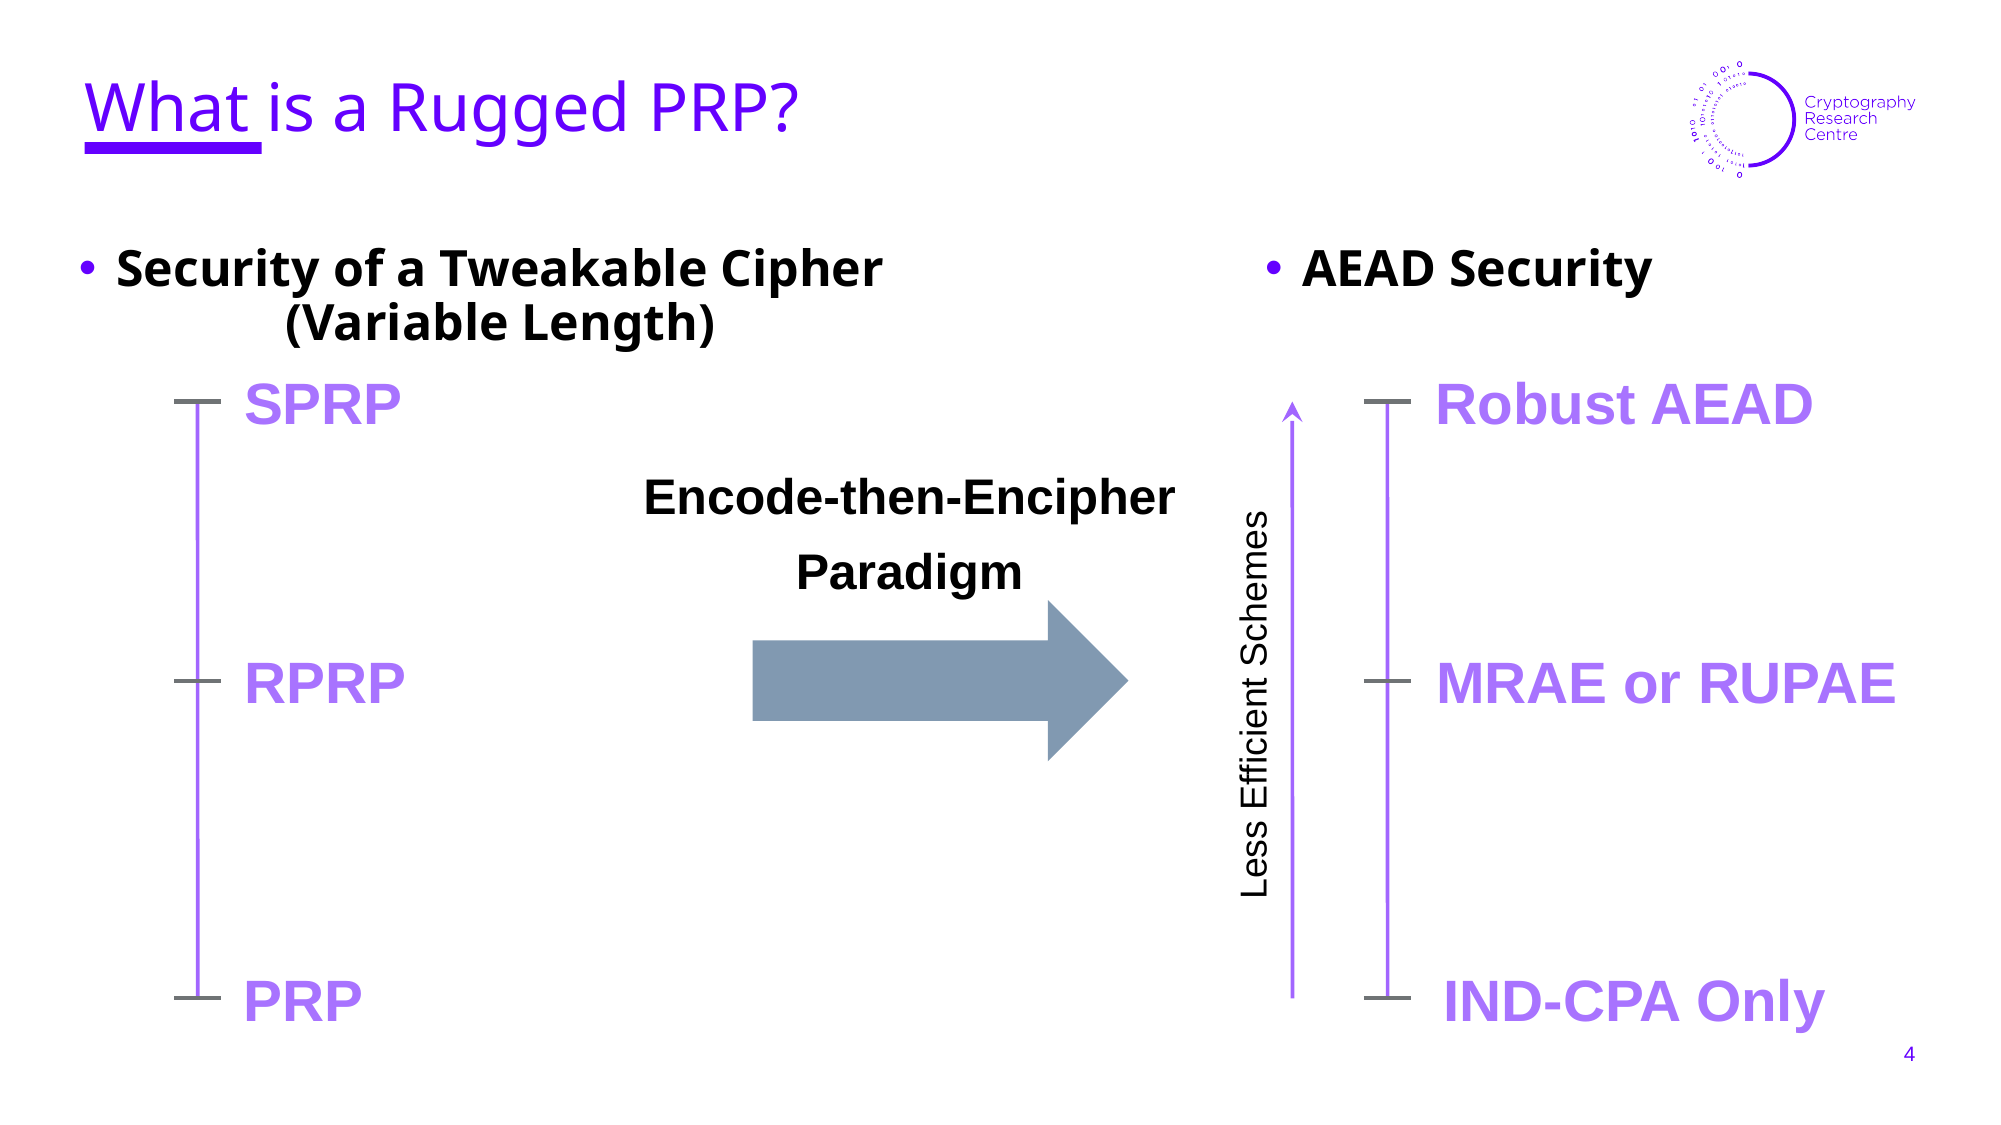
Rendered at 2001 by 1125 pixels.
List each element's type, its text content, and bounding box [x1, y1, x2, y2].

text_box Security of a Tweakable Cipher (Variable Length) [60, 235, 904, 359]
picture [1689, 61, 1916, 178]
title What is a Rugged PRP? [84, 74, 1518, 177]
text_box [1363, 637, 1916, 724]
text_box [613, 463, 1207, 762]
slide_number 4 [1850, 1041, 1916, 1066]
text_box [174, 637, 423, 724]
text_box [1226, 401, 1293, 999]
text_box AEAD Security [1250, 235, 1962, 322]
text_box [174, 955, 380, 1042]
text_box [1363, 358, 1833, 445]
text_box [174, 358, 419, 445]
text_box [1363, 955, 1852, 1042]
